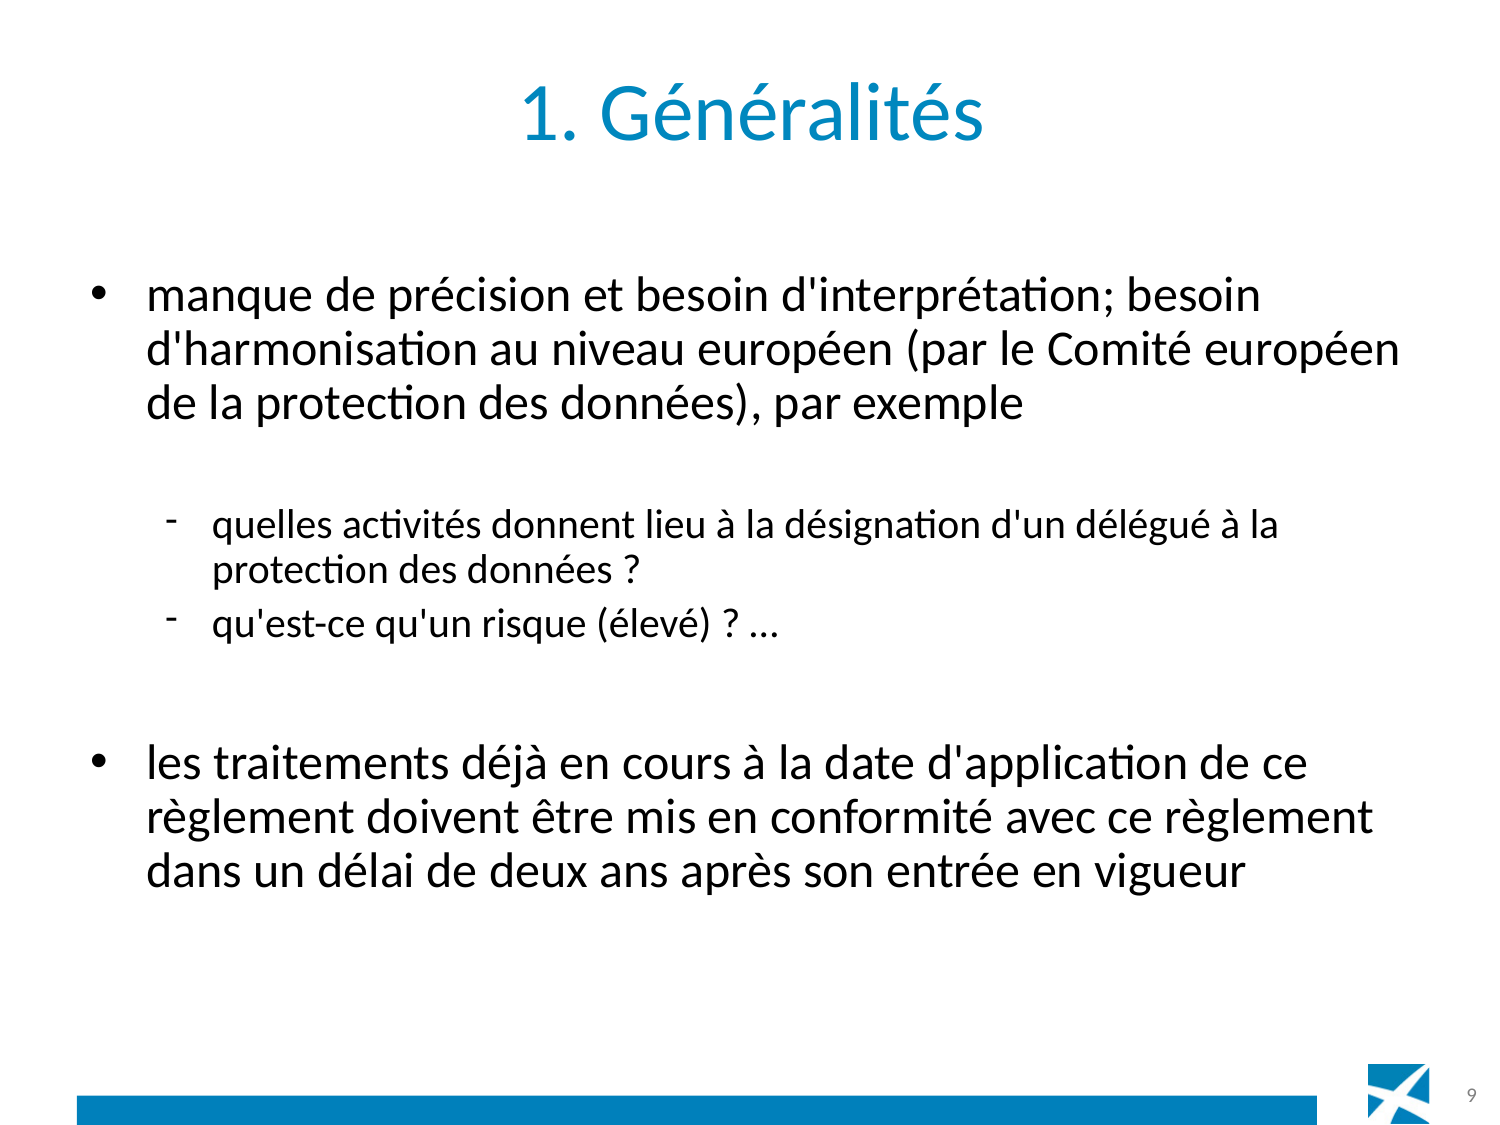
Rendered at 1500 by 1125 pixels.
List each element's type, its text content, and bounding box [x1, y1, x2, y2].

list manque de précision et besoin d'interprétation; besoin d'harmonisation au niveau européen (par le Comité européen de la protection des données), par exemple quelles activités donnent lieu à la désignation d'un délégué à la protection des données ? qu'est-ce qu'un risque (élevé) ? … les traitements déjà en cours à la date d'application de ce règlement doivent être mis en conformité avec ce règlement dans un délai de deux ans après son entrée en vigueur [75, 196, 1425, 1035]
slide_number 9 [1368, 1064, 1492, 1125]
title 1. Généralités [76, 30, 1427, 183]
